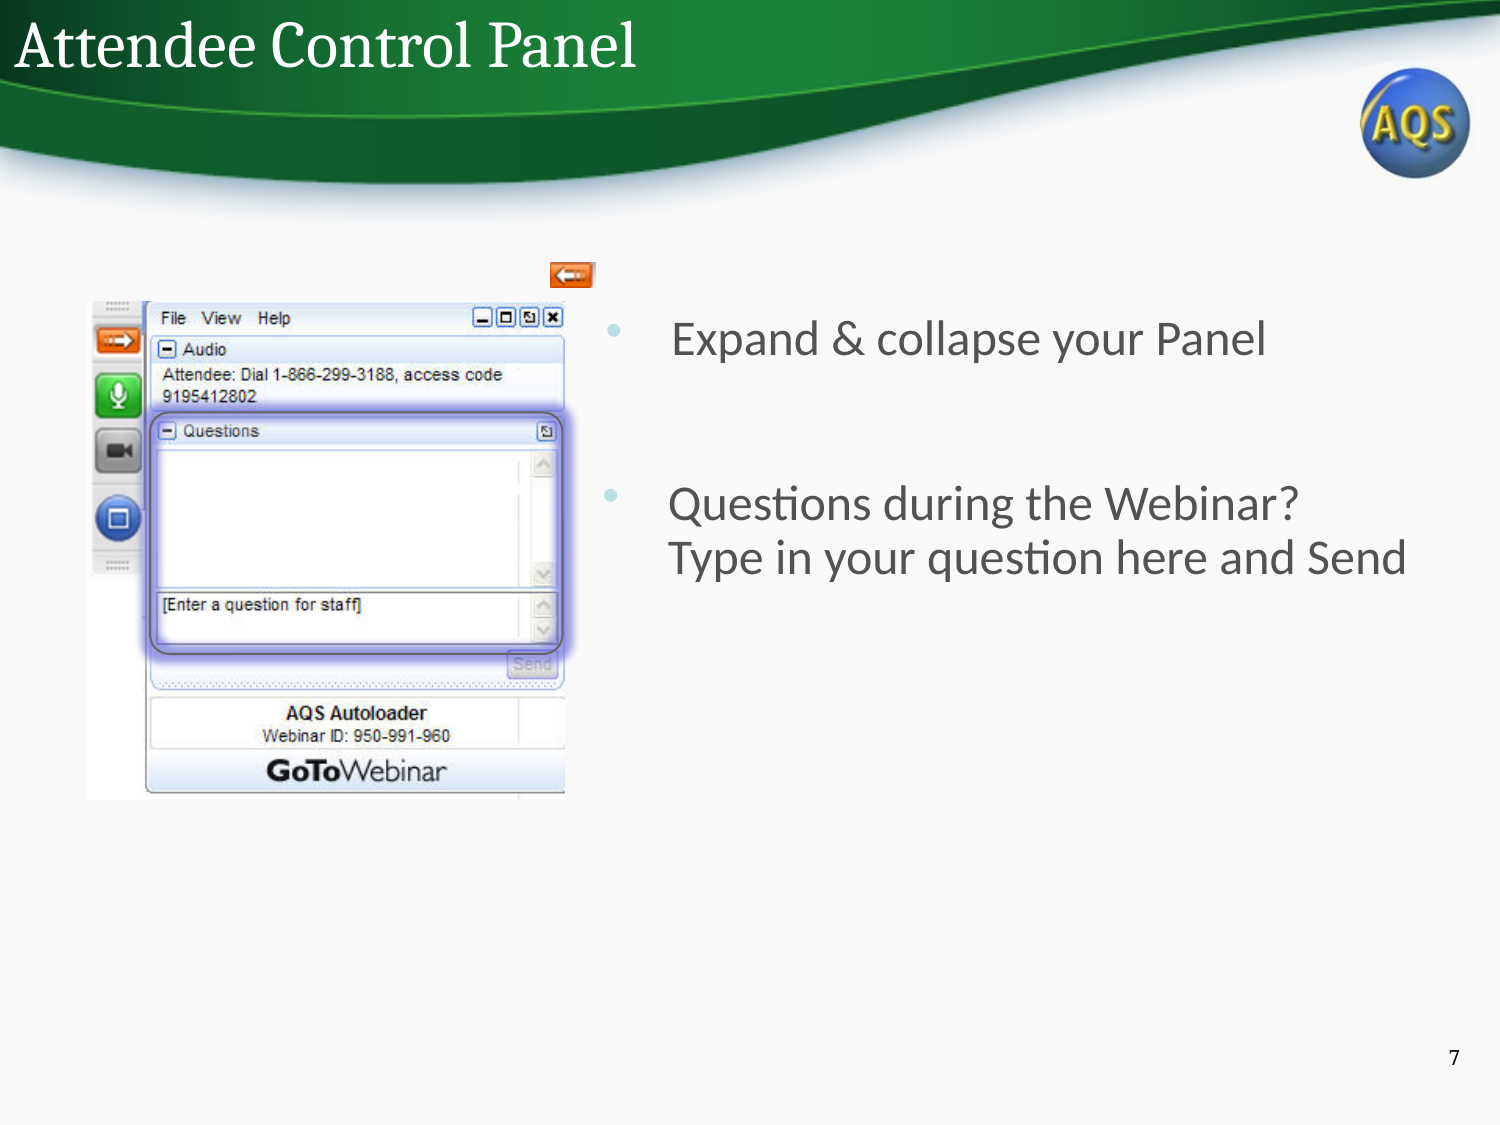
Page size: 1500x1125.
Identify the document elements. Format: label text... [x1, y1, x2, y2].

picture [0, 0, 1500, 1125]
text_box Expand & collapse your Panel [590, 305, 1283, 374]
text_box Attendee Control Panel [0, 0, 1409, 89]
text_box Questions during the Webinar? Type in your question here and Send [587, 424, 1426, 638]
slide_number 7 [1187, 1037, 1476, 1101]
